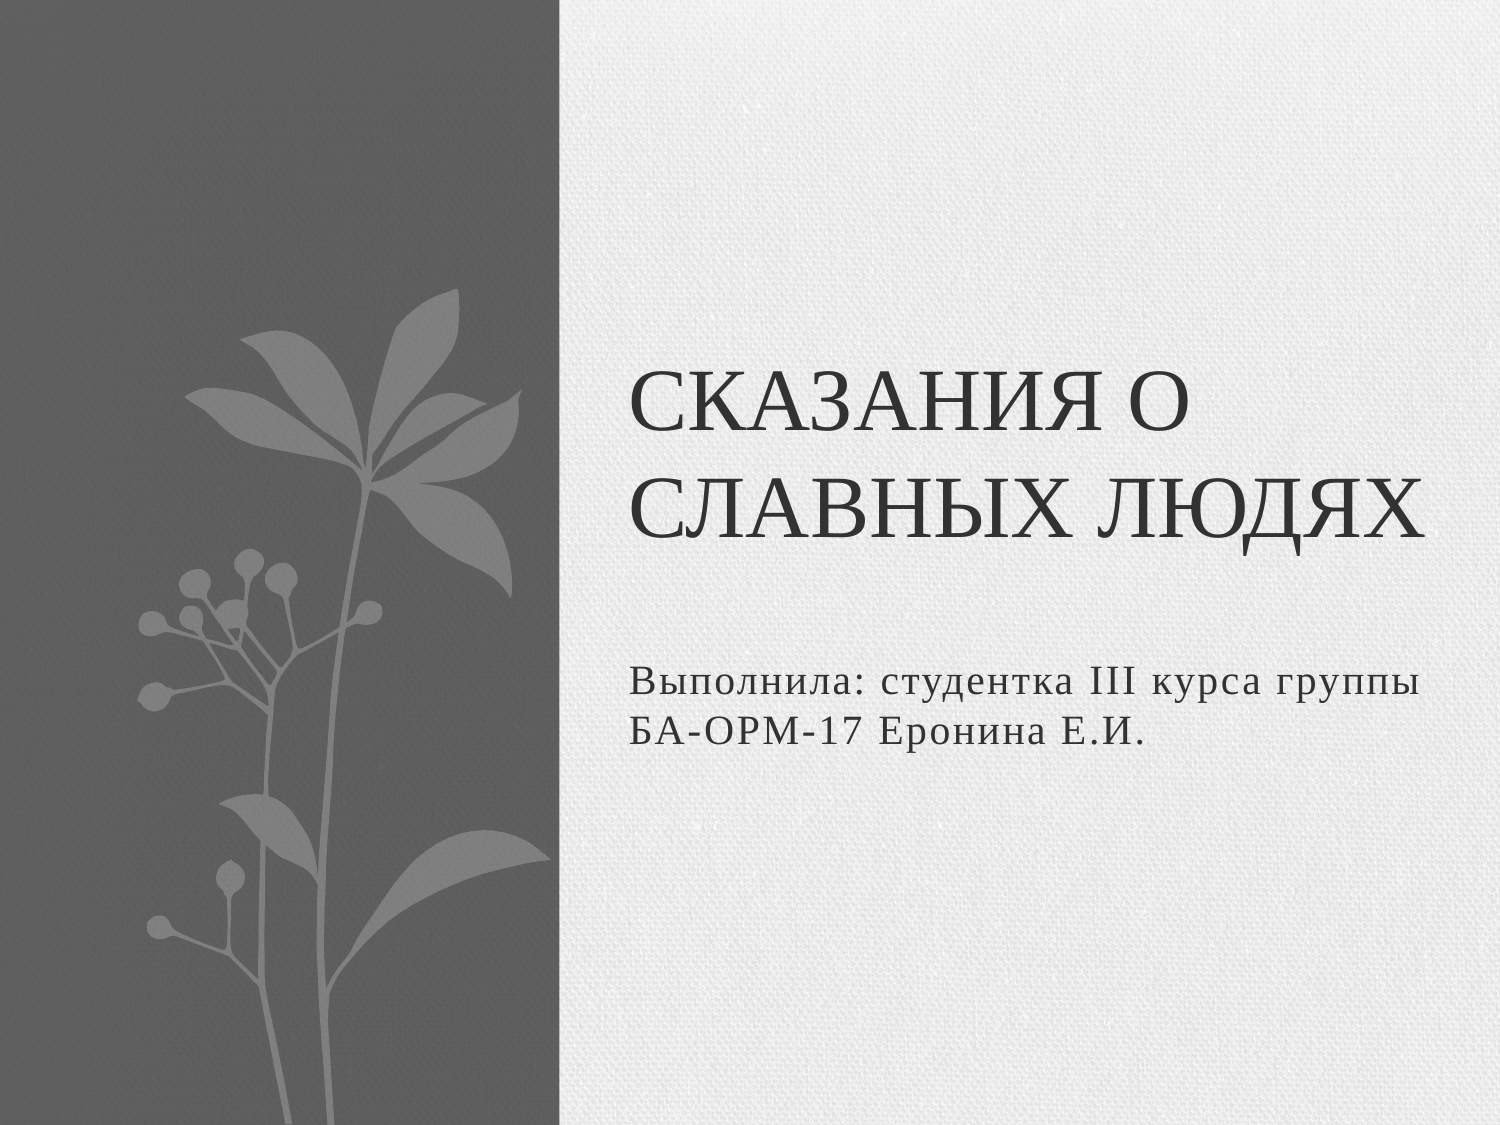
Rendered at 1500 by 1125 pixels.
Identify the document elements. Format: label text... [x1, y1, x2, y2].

title Сказания о славных людях [613, 232, 1454, 563]
subtitle Выполнила: студентка III курса группы БА-ОРМ-17 Еронина Е.И. [614, 645, 1454, 870]
